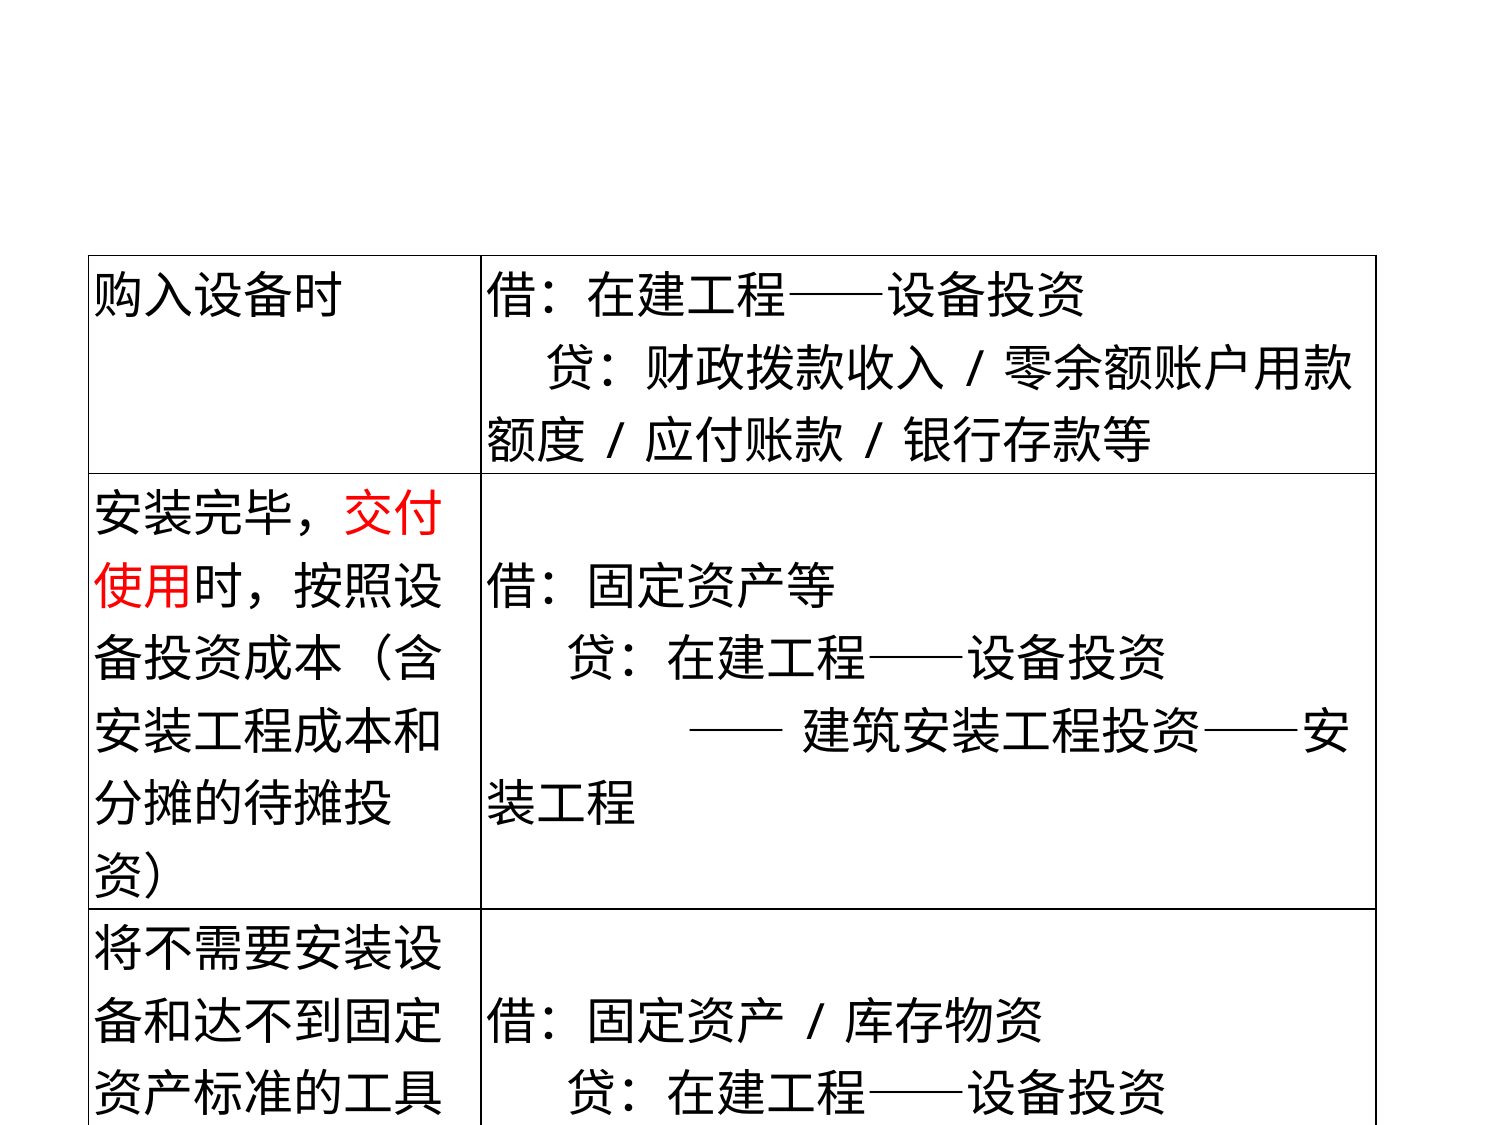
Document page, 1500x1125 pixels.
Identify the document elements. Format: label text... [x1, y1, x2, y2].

table_cell 借：固定资产/库存物资 贷：在建工程——设备投资 [482, 910, 1375, 1125]
table_cell 借：固定资产等 贷：在建工程——设备投资 ——建筑安装工程投资——安装工程 [482, 474, 1375, 908]
table_header 购入设备时 [89, 256, 480, 473]
table_header 借：在建工程——设备投资 贷：财政拨款收入/零余额账户用款额度/应付账款/银行存款等 [482, 256, 1375, 473]
table_cell 安装完毕，交付使用时，按照设备投资成本（含安装工程成本和分摊的待摊投资） [89, 474, 480, 908]
table_cell 将不需要安装设备和达不到固定资产标准的工具器具交付使用时 [89, 910, 480, 1125]
slide_number [1074, 1024, 1426, 1103]
